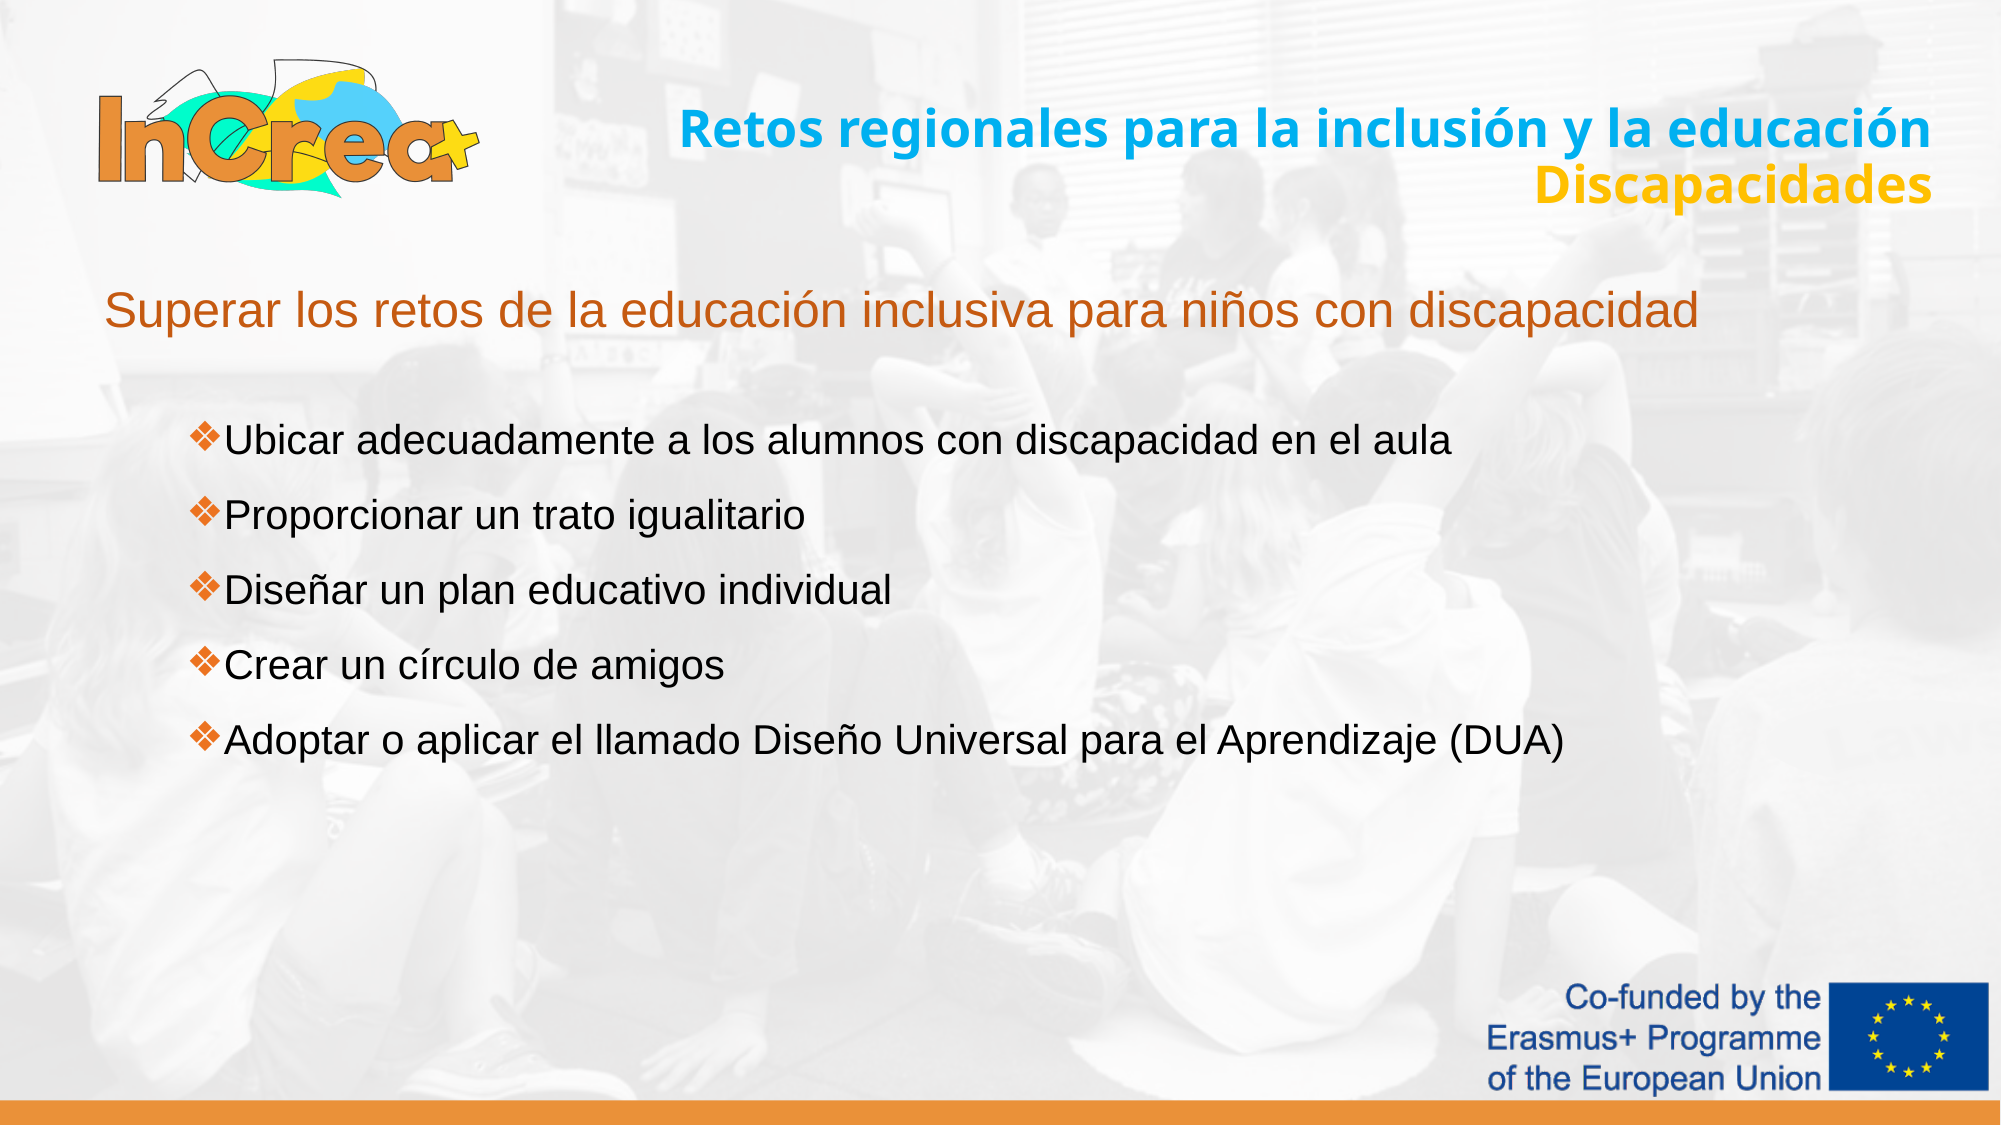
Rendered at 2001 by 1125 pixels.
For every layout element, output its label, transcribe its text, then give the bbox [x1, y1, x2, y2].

picture [1472, 979, 2000, 1101]
picture [93, 52, 482, 203]
text_box Superar los retos de la educación inclusiva para niños con discapacidad Ubicar adecuadamente a los alumnos con discapacidad en el aula Proporcionar un trato igualitario Diseñar un plan educativo individual Crear un círculo de amigos Adoptar o aplicar el llamado Diseño Universal para el Aprendizaje (DUA) [88, 269, 1968, 845]
text_box Retos regionales para la inclusión y la educación Discapacidades [523, 95, 1949, 234]
